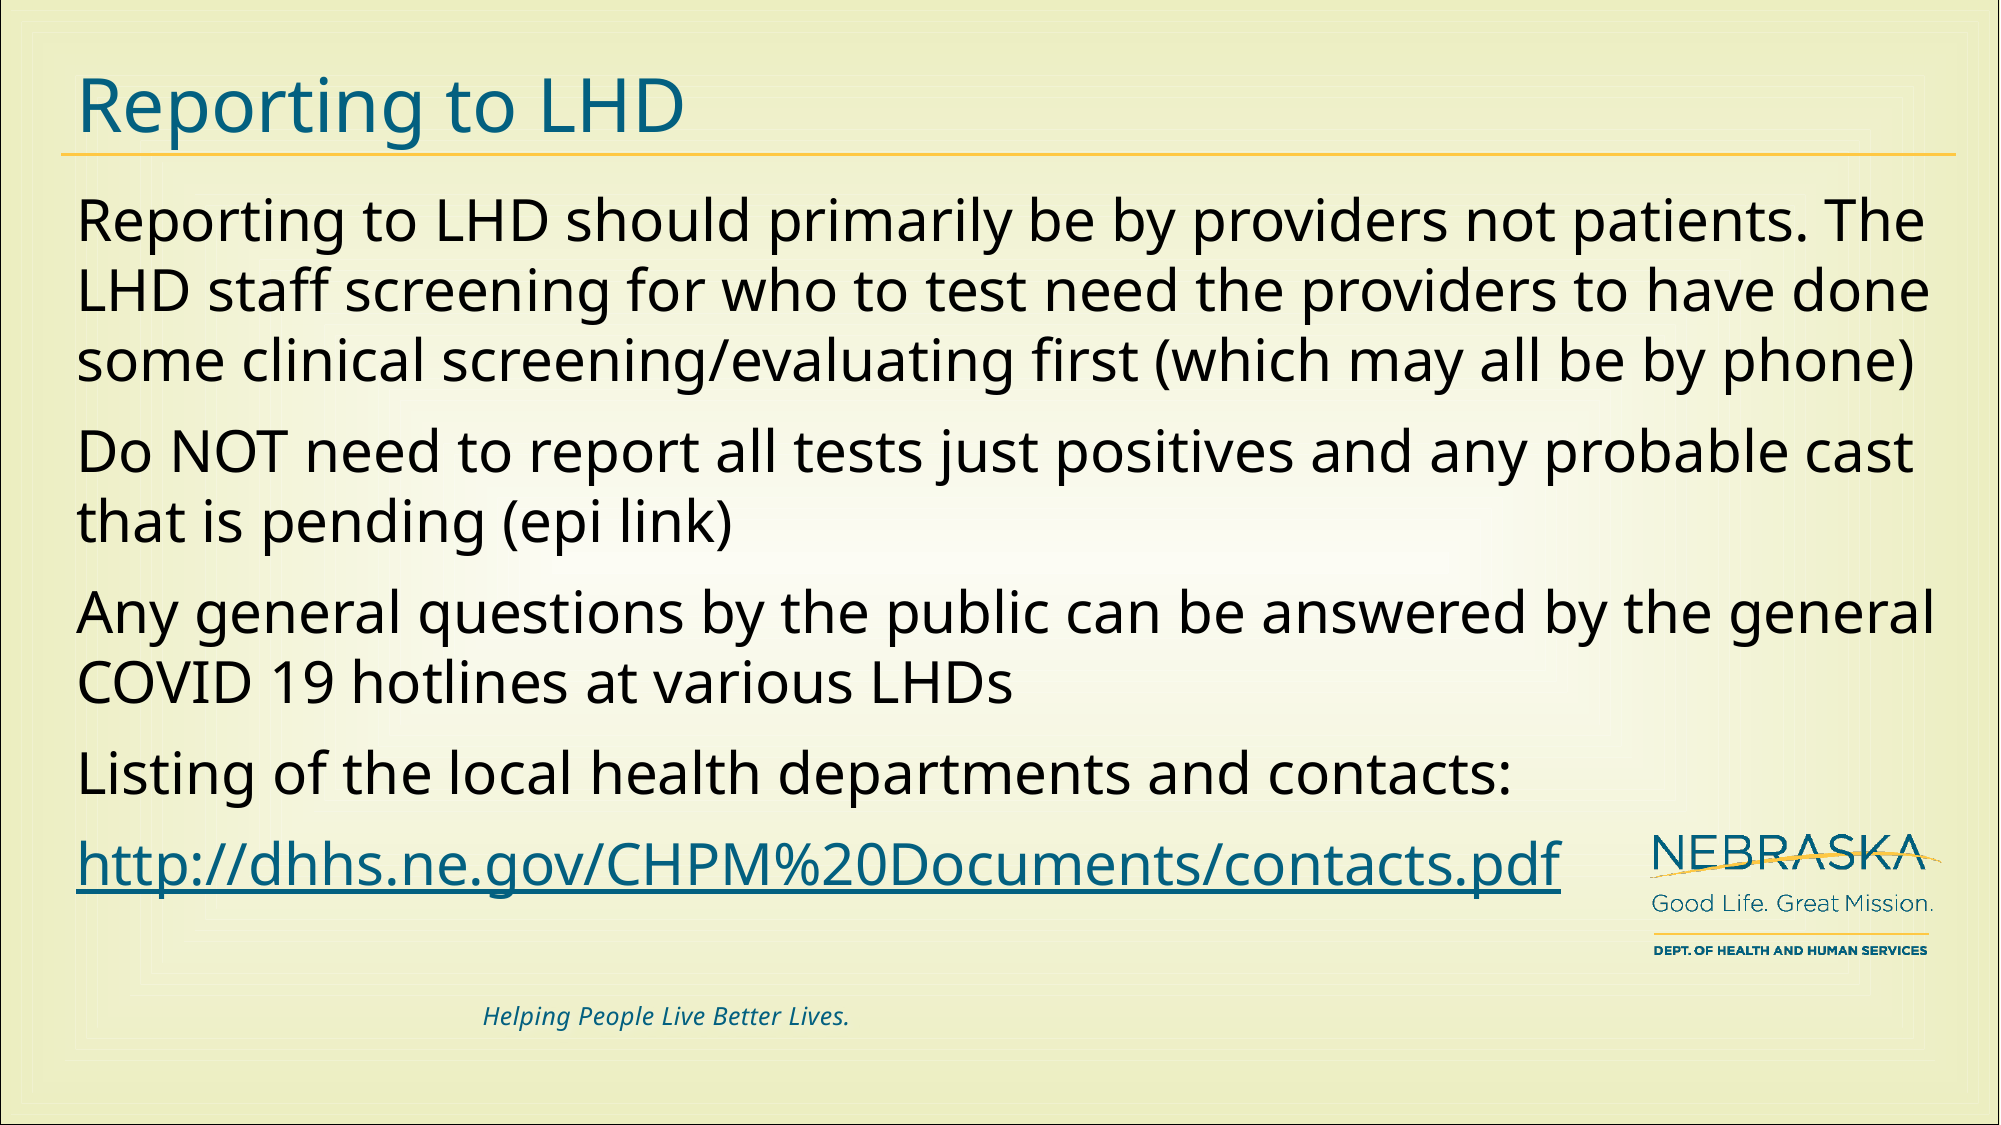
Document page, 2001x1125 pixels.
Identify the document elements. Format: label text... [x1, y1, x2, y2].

title Reporting to LHD [61, 59, 1957, 175]
list Reporting to LHD should primarily be by providers not patients. The LHD staff screening for who to test need the providers to have done some clinical screening/evaluating first (which may all be by phone) Do NOT need to report all tests just positives and any probable cast that is pending (epi link) Any general questions by the public can be answered by the general COVID 19 hotlines at various LHDs Listing of the local health departments and contacts: http://dhhs.ne.gov/CHPM%20Documents/contacts.pdf [61, 176, 1957, 1007]
